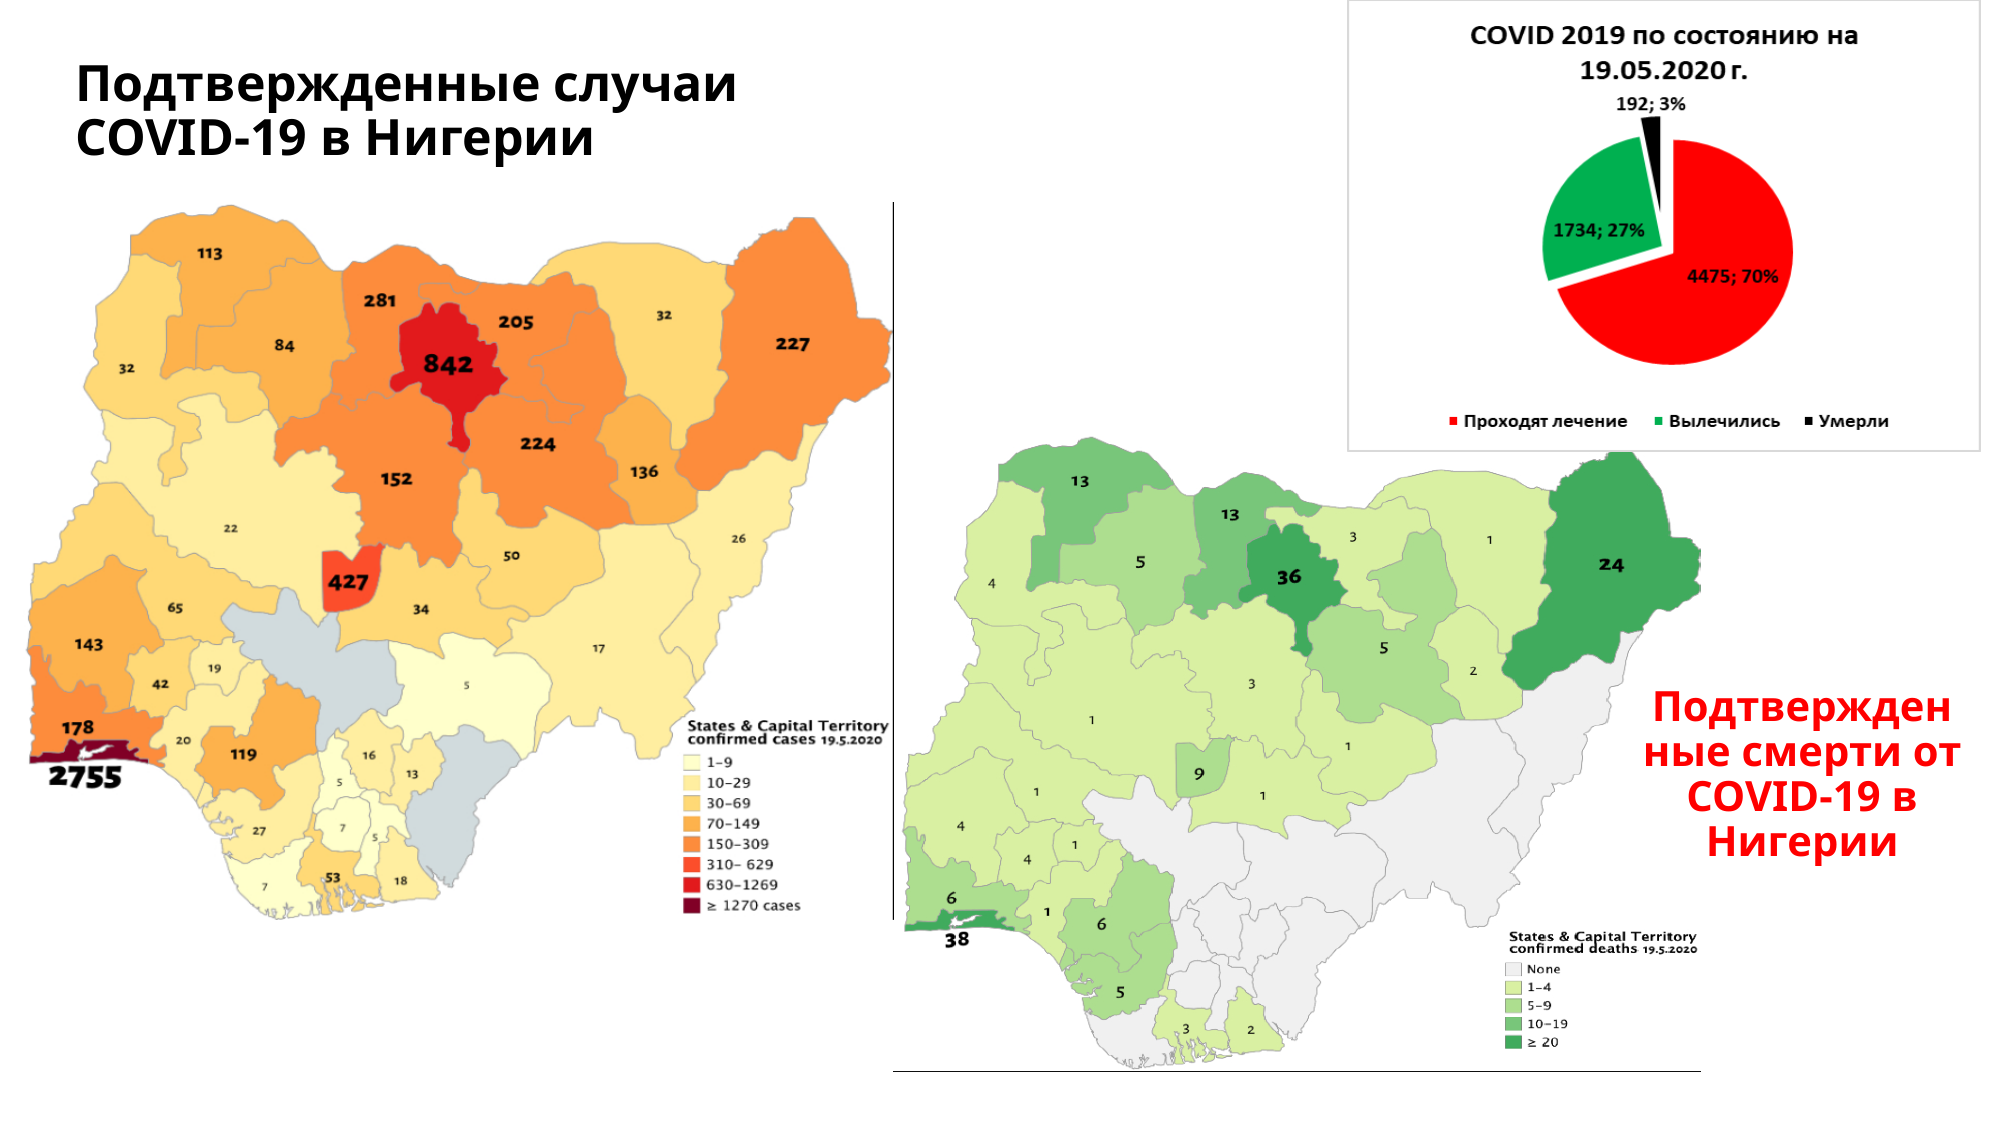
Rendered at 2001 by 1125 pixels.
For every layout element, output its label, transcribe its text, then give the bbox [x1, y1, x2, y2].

text_box Подтвержденные смерти от COVID-19 в Нигерии [1701, 599, 1981, 951]
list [0, 202, 894, 928]
picture [893, 0, 1981, 1072]
title Подтвержденные случаи COVID-19 в Нигерии [60, 59, 936, 165]
